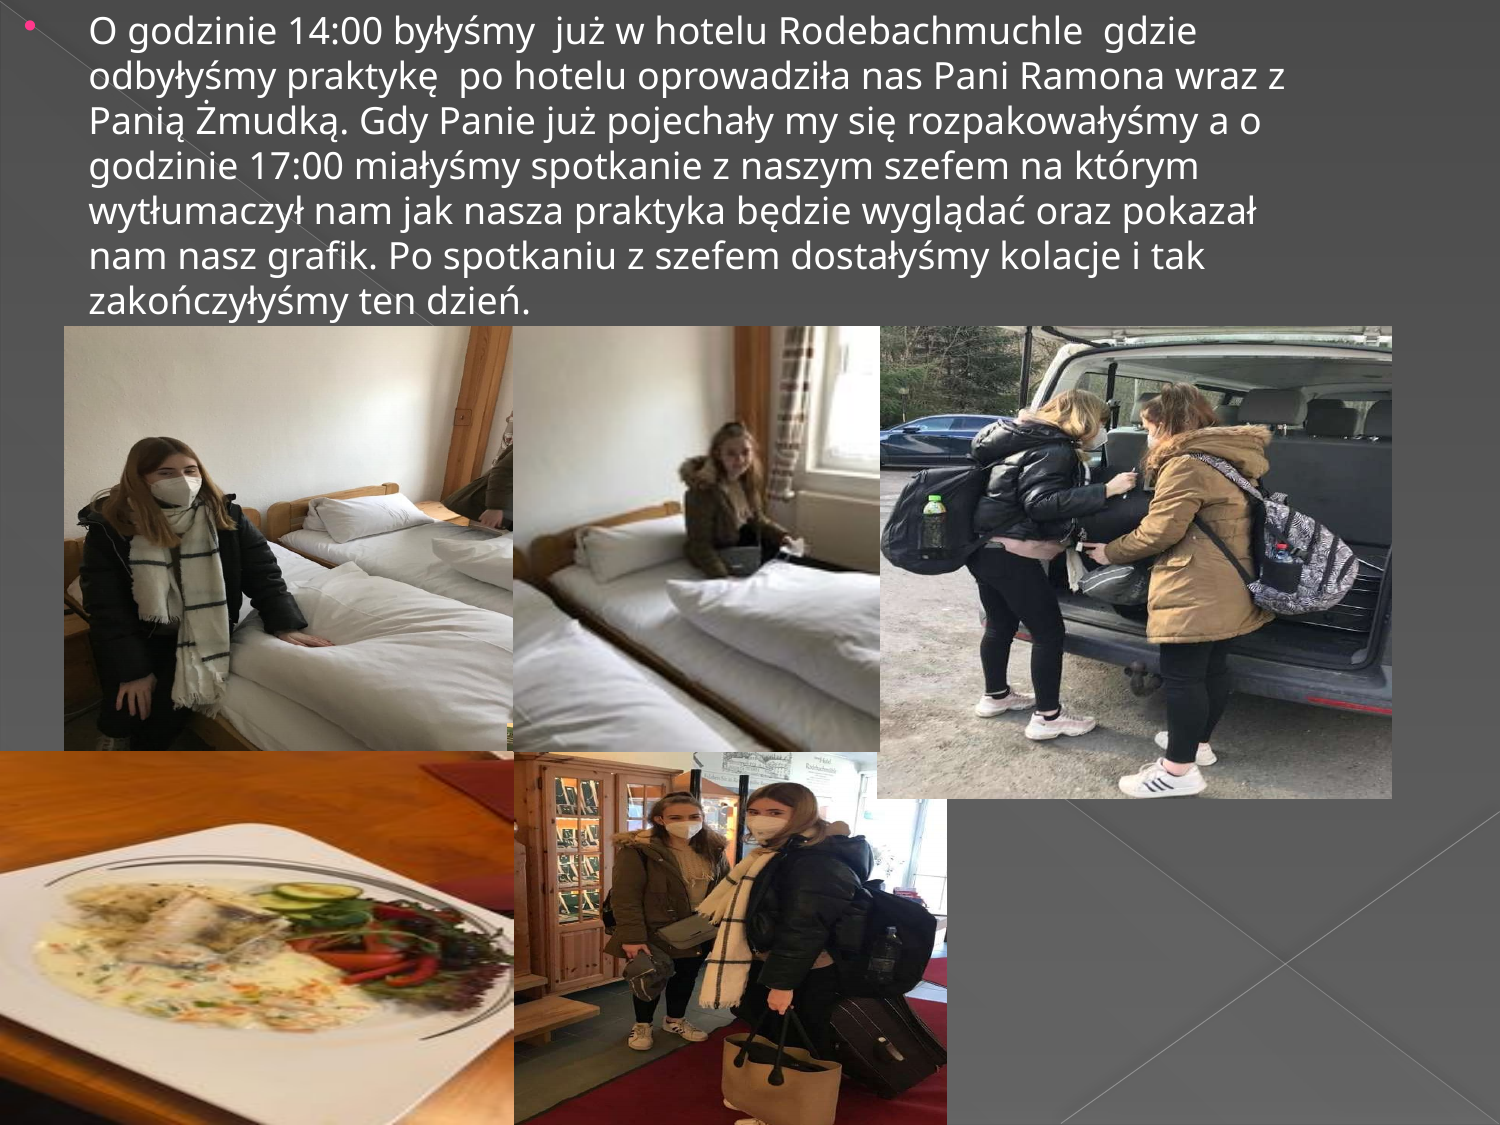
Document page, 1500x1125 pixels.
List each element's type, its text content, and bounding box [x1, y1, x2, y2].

list O godzinie 14:00 byłyśmy już w hotelu Rodebachmuchle gdzie odbyłyśmy praktykę po hotelu oprowadziła nas Pani Ramona wraz z Panią Żmudką. Gdy Panie już pojechały my się rozpakowałyśmy a o godzinie 17:00 miałyśmy spotkanie z naszym szefem na którym wytłumaczył nam jak nasza praktyka będzie wyglądać oraz pokazał nam nasz grafik. Po spotkaniu z szefem dostałyśmy kolacje i tak zakończyłyśmy ten dzień. [0, 0, 1350, 738]
picture [0, 326, 1392, 1125]
